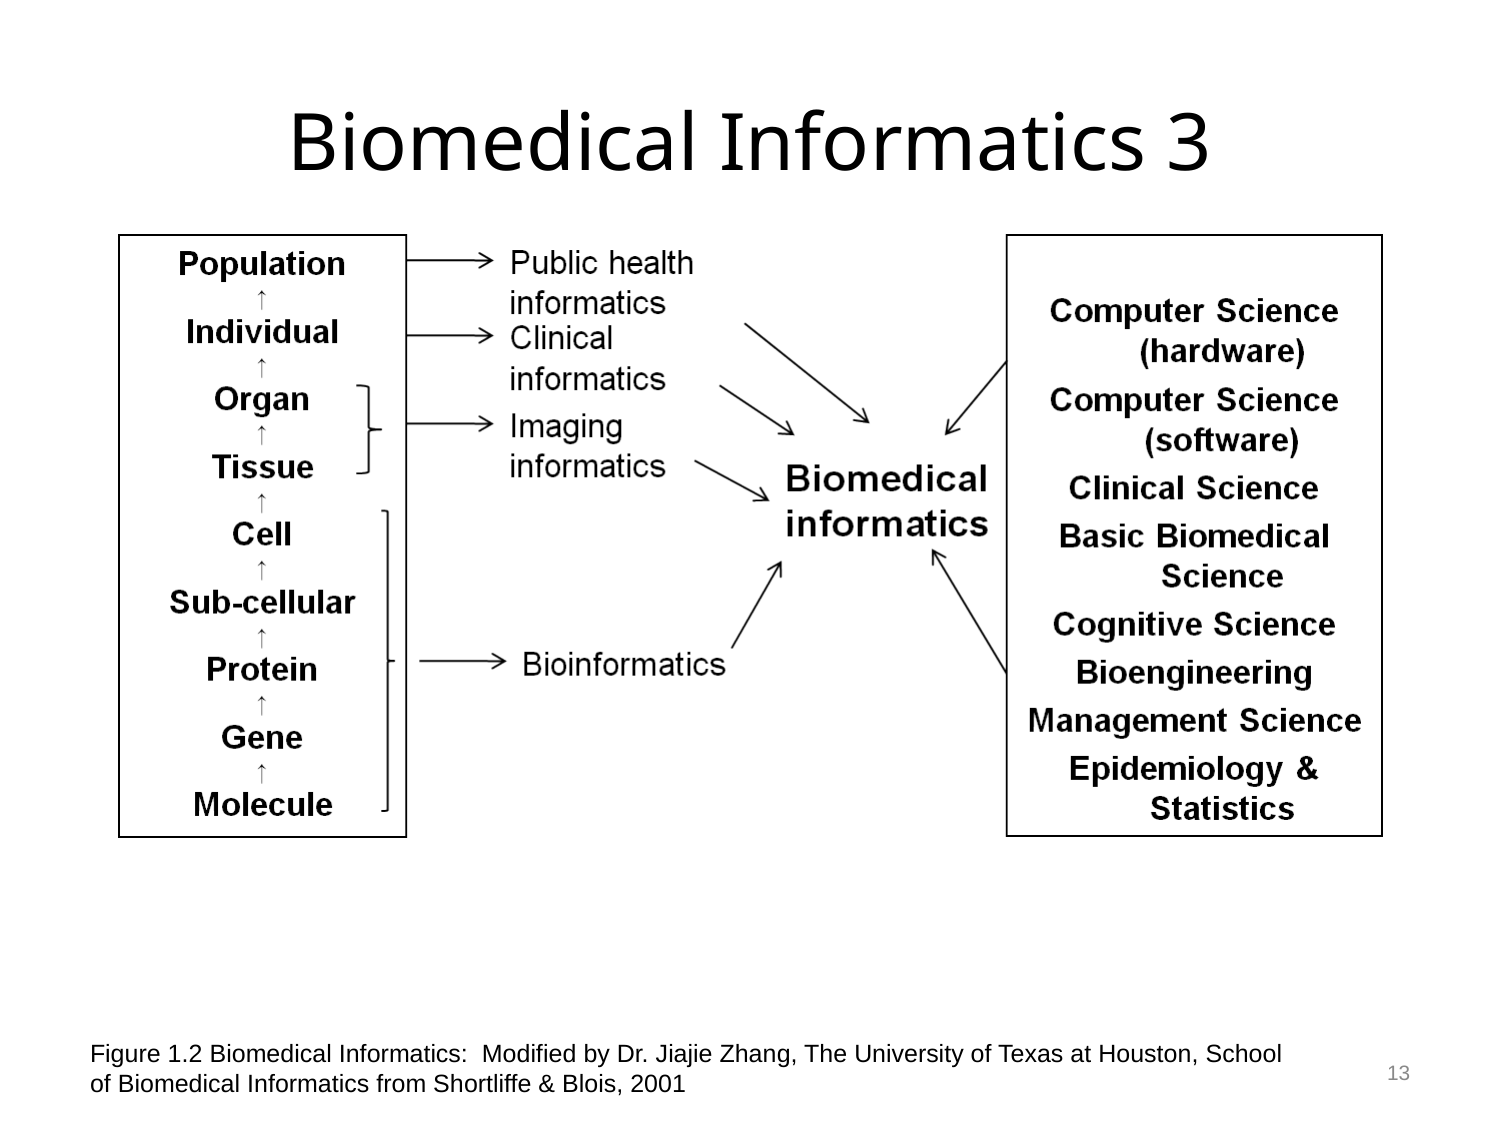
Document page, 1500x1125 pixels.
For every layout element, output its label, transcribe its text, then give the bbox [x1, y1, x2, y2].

slide_number 13 [1341, 1027, 1425, 1118]
picture [116, 232, 1384, 839]
list Figure 1.2 Biomedical Informatics: Modified by Dr. Jiajie Zhang, The University of Texas at Houston, School of Biomedical Informatics from Shortliffe & Blois, 2001 [75, 1029, 1328, 1118]
title Biomedical Informatics 3 [75, 45, 1425, 233]
